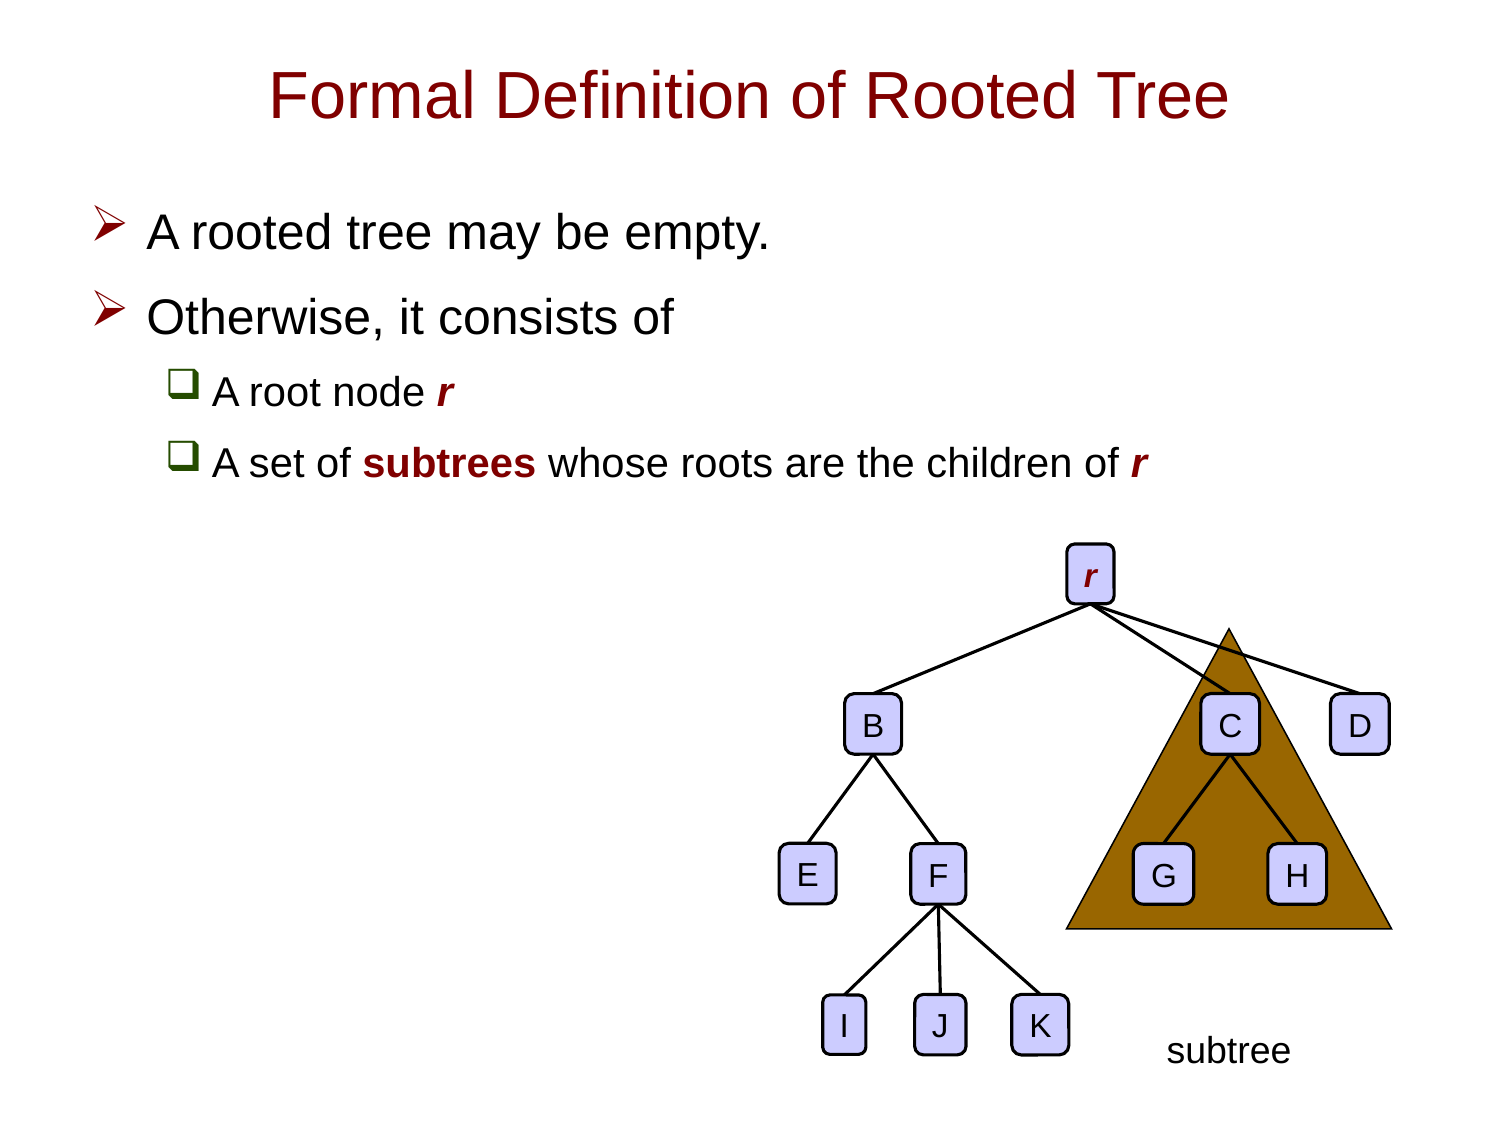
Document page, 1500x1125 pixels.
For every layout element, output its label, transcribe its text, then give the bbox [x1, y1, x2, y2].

title Formal Definition of Rooted Tree [74, 44, 1426, 139]
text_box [780, 543, 1390, 1057]
list A rooted tree may be empty. Otherwise, it consists of A root node r A set of subtrees whose roots are the children of r [74, 191, 1426, 1006]
